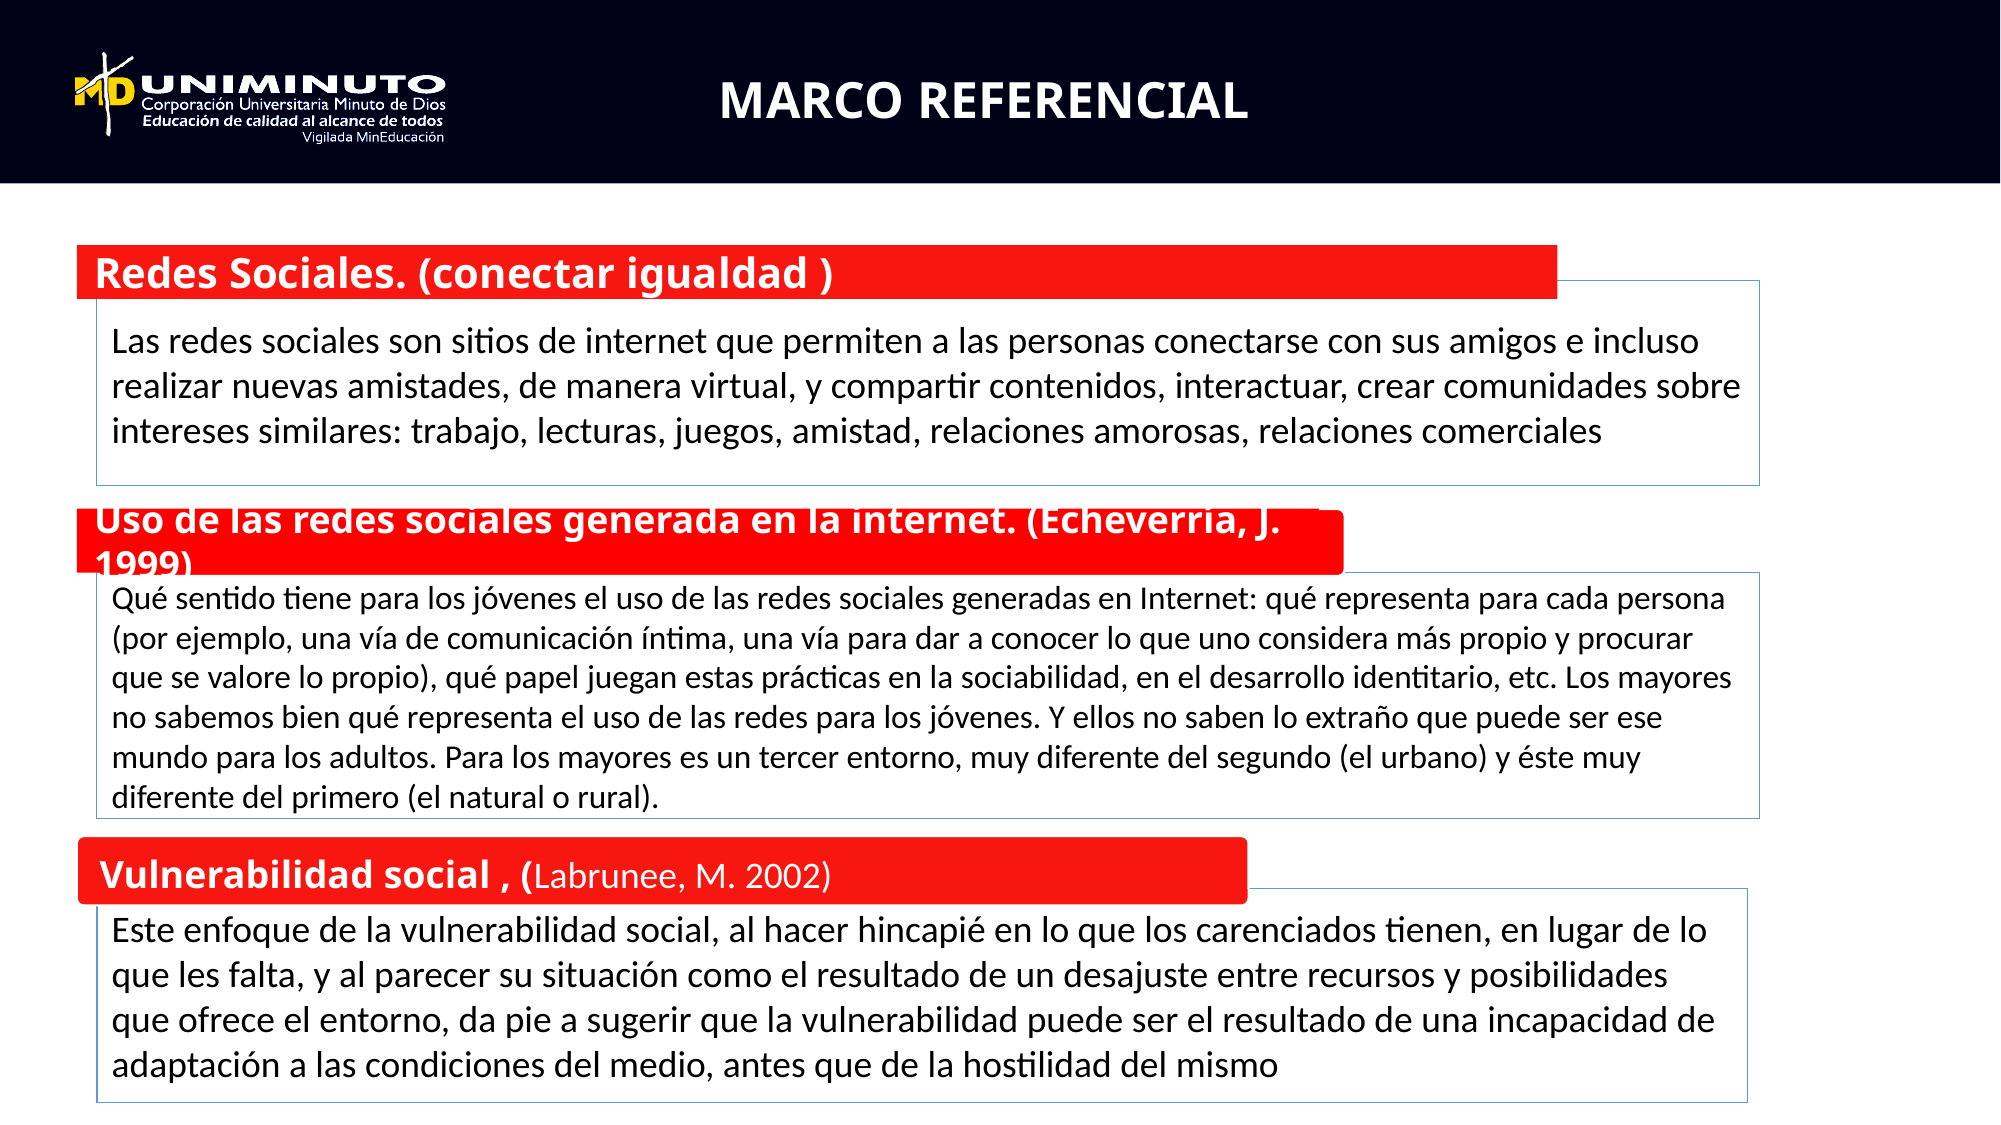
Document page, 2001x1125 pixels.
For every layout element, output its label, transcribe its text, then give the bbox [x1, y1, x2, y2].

text_box Redes Sociales. (conectar igualdad ) [76, 245, 1558, 299]
picture [0, 0, 2001, 1125]
text_box Este enfoque de la vulnerabilidad social, al hacer hincapié en lo que los carenciados tienen, en lugar de lo que les falta, y al parecer su situación como el resultado de un desajuste entre recursos y posibilidades que ofrece el entorno, da pie a sugerir que la vulnerabilidad puede ser el resultado de una incapacidad de adaptación a las condiciones del medio, antes que de la hostilidad del mismo [96, 888, 1748, 1103]
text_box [76, 836, 1249, 906]
text_box Las redes sociales son sitios de internet que permiten a las personas conectarse con sus amigos e incluso realizar nuevas amistades, de manera virtual, y compartir contenidos, interactuar, crear comunidades sobre intereses similares: trabajo, lecturas, juegos, amistad, relaciones amorosas, relaciones comerciales [96, 280, 1760, 486]
text_box Qué sentido tiene para los jóvenes el uso de las redes sociales generadas en Internet: qué representa para cada persona (por ejemplo, una vía de comunicación íntima, una vía para dar a conocer lo que uno considera más propio y procurar que se valore lo propio), qué papel juegan estas prácticas en la sociabilidad, en el desarrollo identitario, etc. Los mayores no sabemos bien qué representa el uso de las redes para los jóvenes. Y ellos no saben lo extraño que puede ser ese mundo para los adultos. Para los mayores es un tercer entorno, muy diferente del segundo (el urbano) y éste muy diferente del primero (el natural o rural). [96, 572, 1760, 819]
text_box MARCO REFERENCIAL [121, 56, 1847, 147]
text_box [76, 508, 1345, 576]
